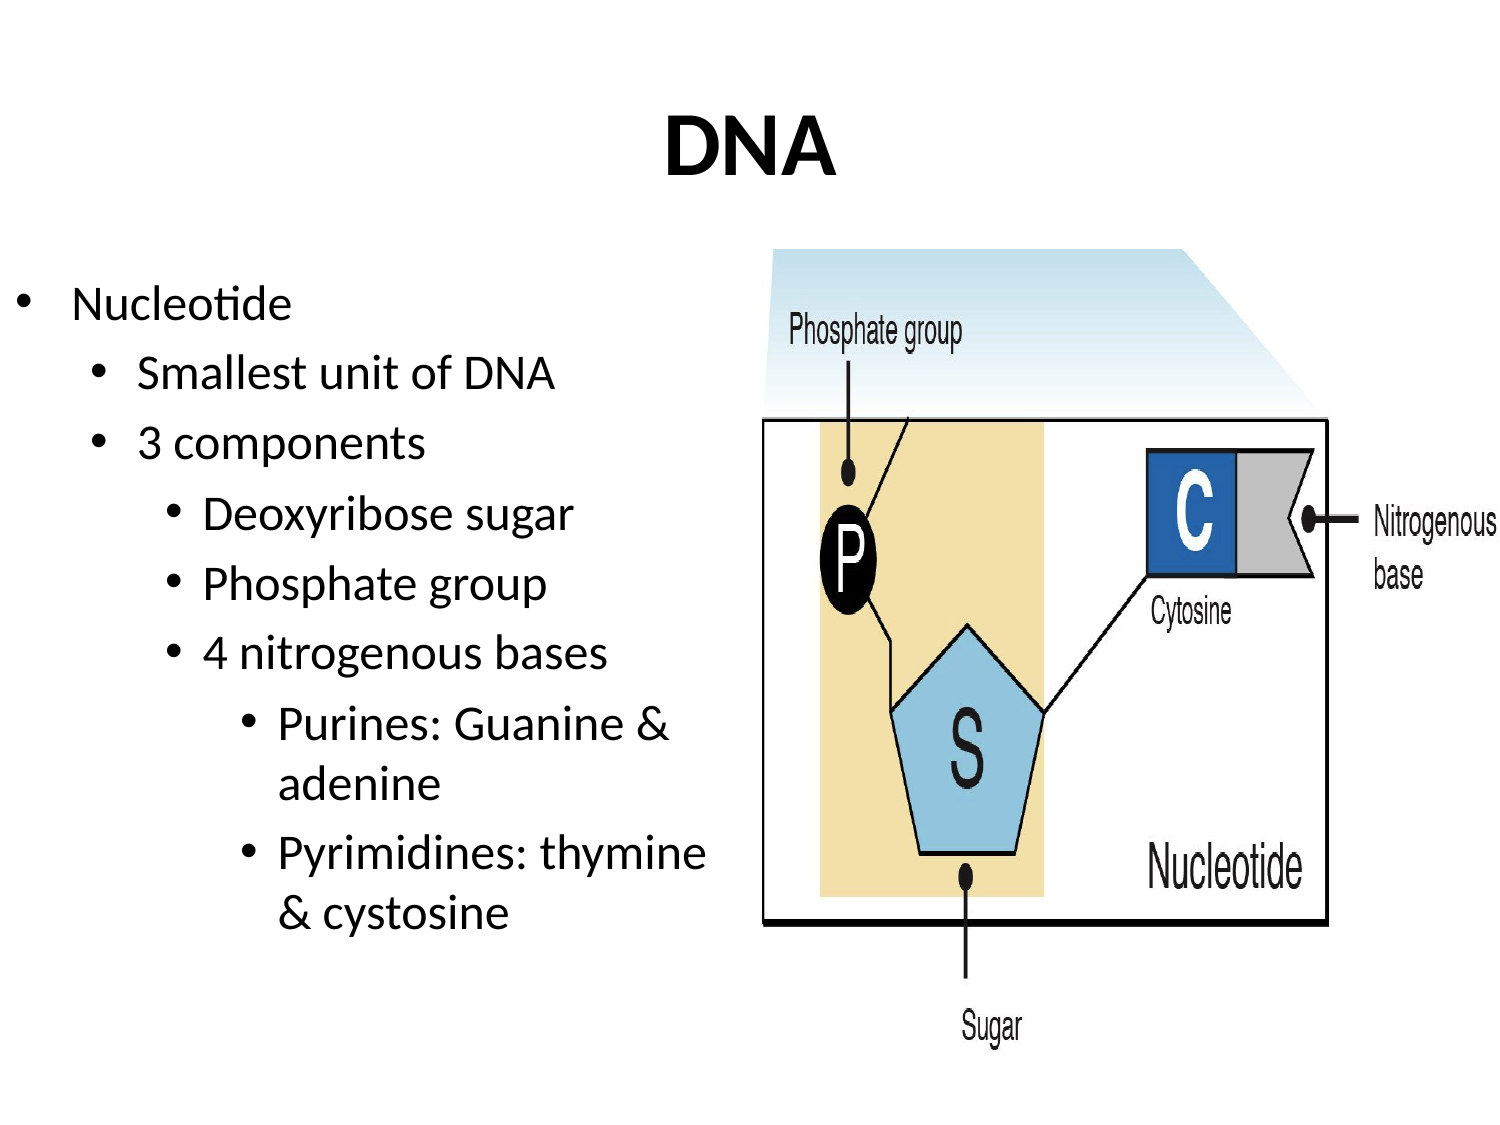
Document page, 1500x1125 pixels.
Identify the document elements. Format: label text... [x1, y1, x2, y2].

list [762, 249, 1500, 1088]
title DNA [75, 45, 1425, 233]
list Nucleotide Smallest unit of DNA 3 components Deoxyribose sugar Phosphate group 4 nitrogenous bases Purines: Guanine & adenine Pyrimidines: thymine & cystosine [0, 262, 738, 1125]
